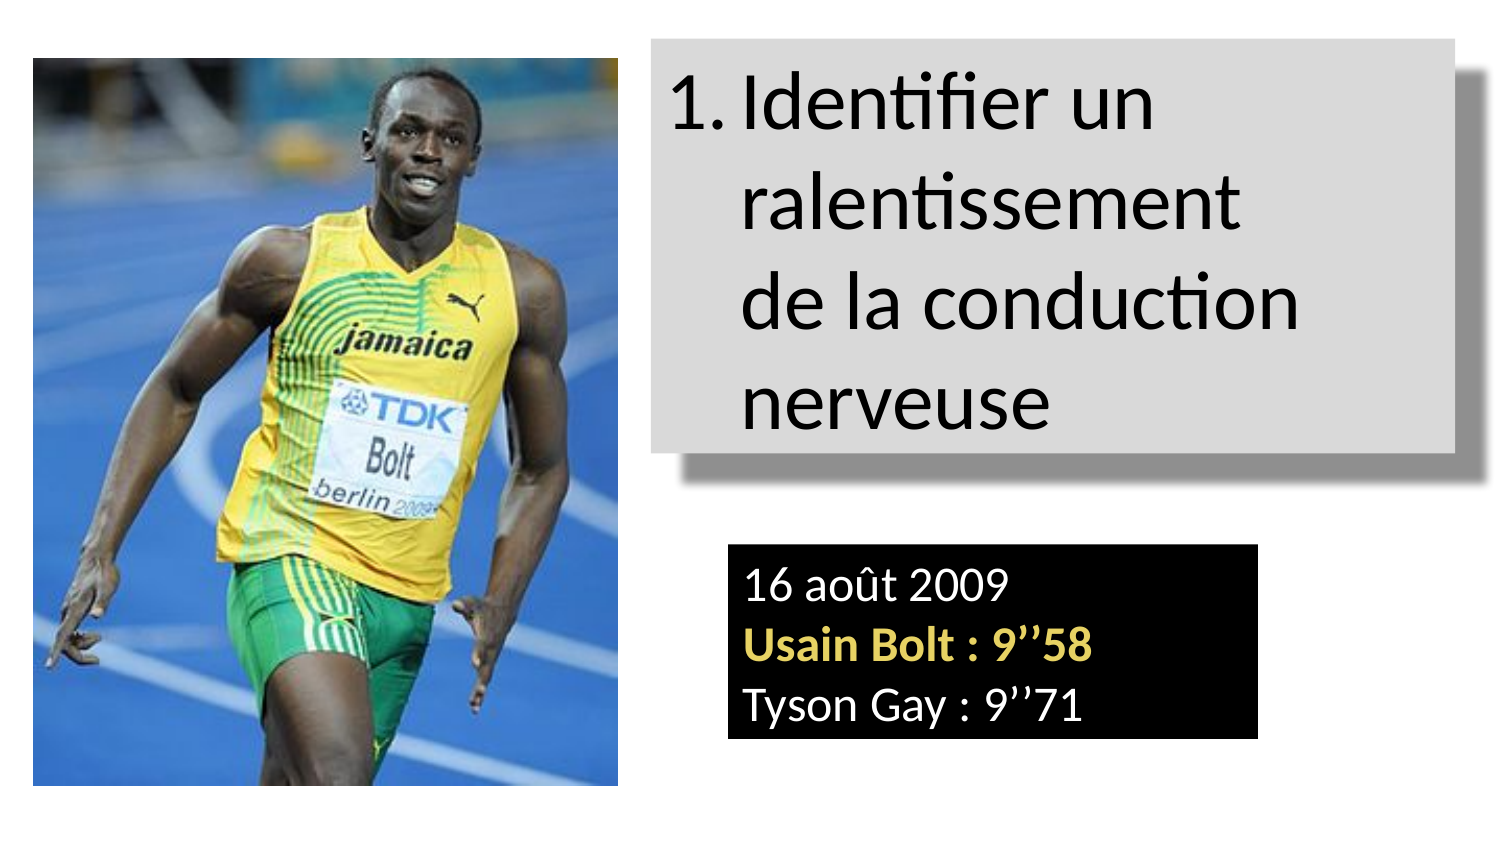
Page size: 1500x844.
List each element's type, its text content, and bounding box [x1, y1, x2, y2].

picture [33, 58, 618, 786]
text_box Identifier un ralentissement de la conduction nerveuse [650, 38, 1456, 454]
text_box 16 août 2009 Usain Bolt : 9’’58 Tyson Gay : 9’’71 [728, 544, 1258, 739]
